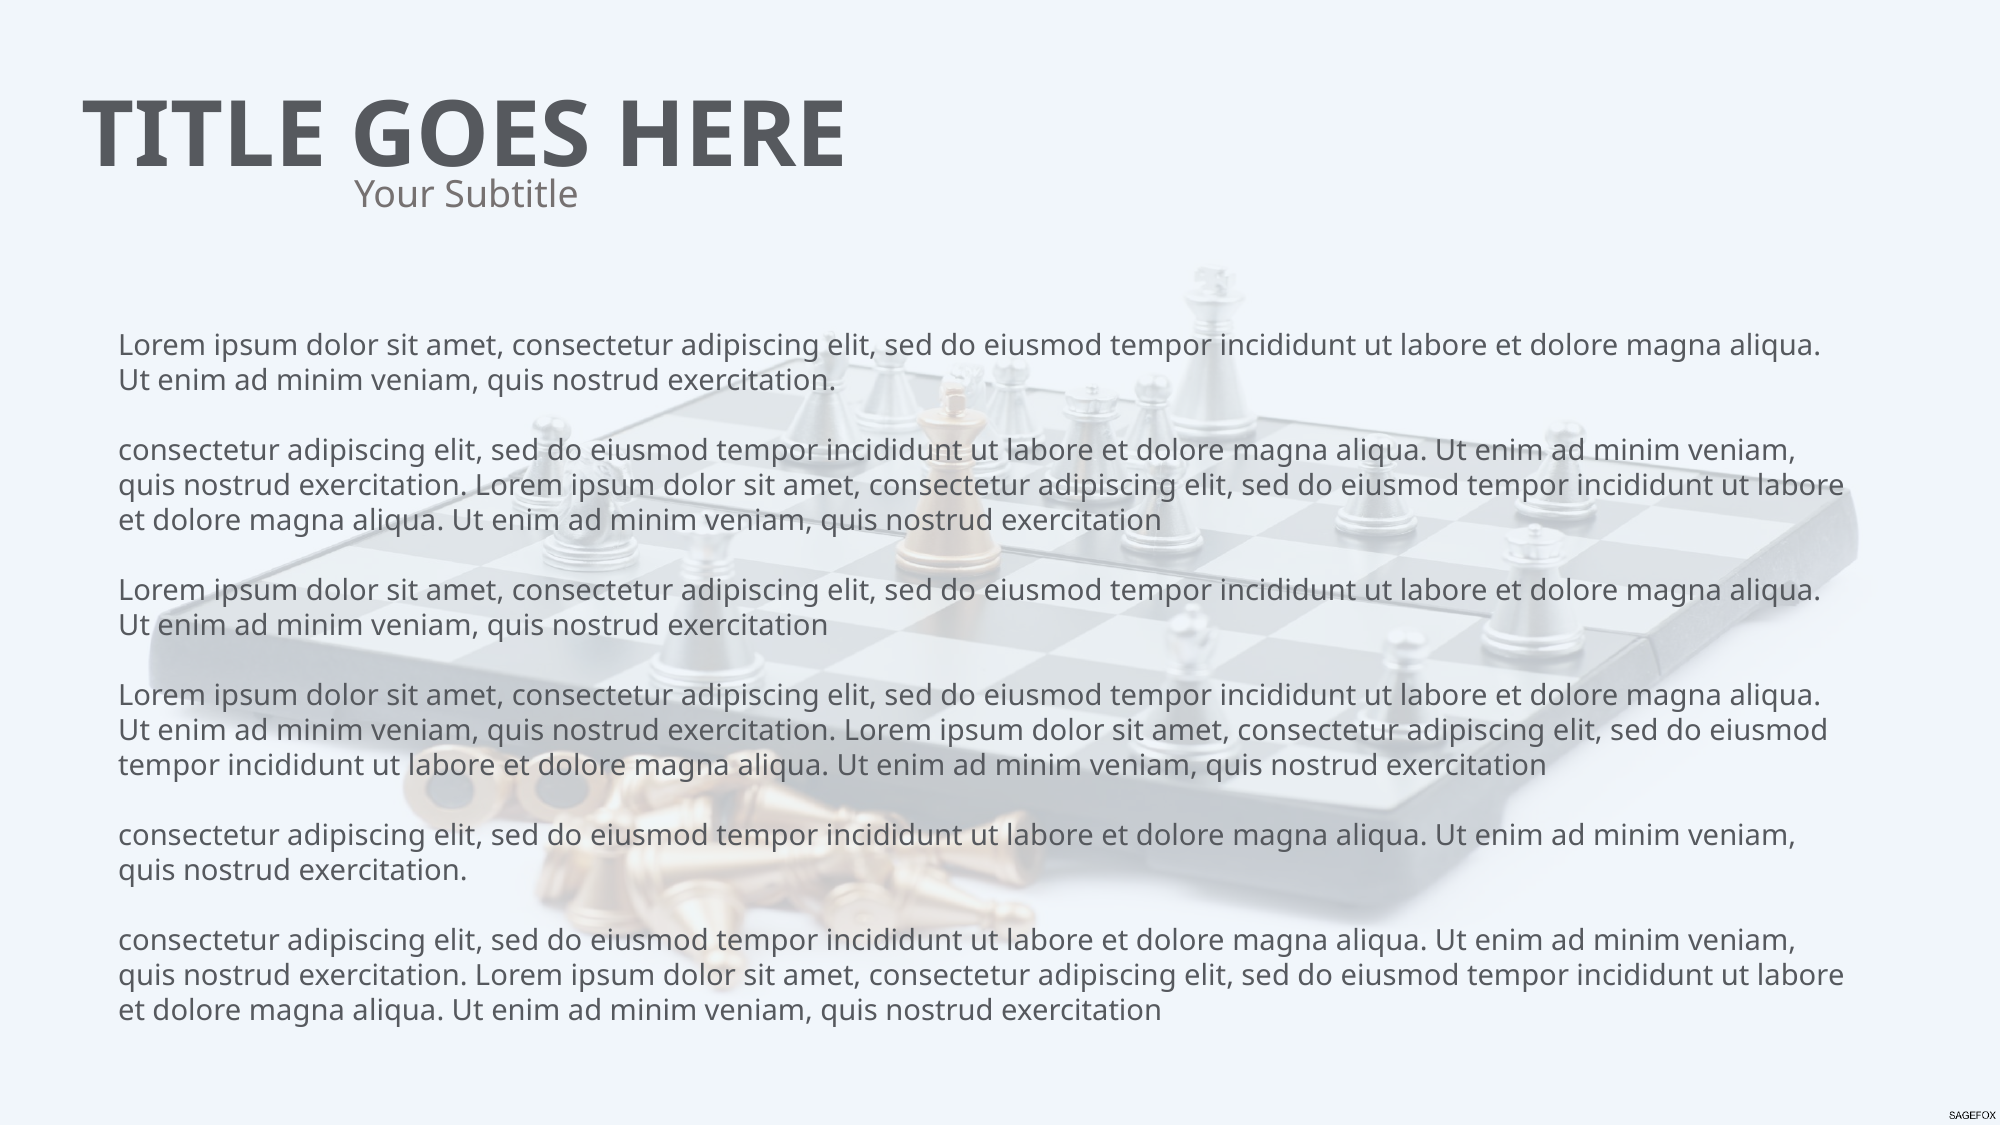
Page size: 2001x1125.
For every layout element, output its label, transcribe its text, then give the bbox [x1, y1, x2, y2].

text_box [13, 66, 918, 224]
text_box Lorem ipsum dolor sit amet, consectetur adipiscing elit, sed do eiusmod tempor incididunt ut labore et dolore magna aliqua. Ut enim ad minim veniam, quis nostrud exercitation. consectetur adipiscing elit, sed do eiusmod tempor incididunt ut labore et dolore magna aliqua. Ut enim ad minim veniam, quis nostrud exercitation. Lorem ipsum dolor sit amet, consectetur adipiscing elit, sed do eiusmod tempor incididunt ut labore et dolore magna aliqua. Ut enim ad minim veniam, quis nostrud exercitation Lorem ipsum dolor sit amet, consectetur adipiscing elit, sed do eiusmod tempor incididunt ut labore et dolore magna aliqua. Ut enim ad minim veniam, quis nostrud exercitation Lorem ipsum dolor sit amet, consectetur adipiscing elit, sed do eiusmod tempor incididunt ut labore et dolore magna aliqua. Ut enim ad minim veniam, quis nostrud exercitation. Lorem ipsum dolor sit amet, consectetur adipiscing elit, sed do eiusmod tempor incididunt ut labore et dolore magna aliqua. Ut enim ad minim veniam, quis nostrud exercitation consectetur adipiscing elit, sed do eiusmod tempor incididunt ut labore et dolore magna aliqua. Ut enim ad minim veniam, quis nostrud exercitation. consectetur adipiscing elit, sed do eiusmod tempor incididunt ut labore et dolore magna aliqua. Ut enim ad minim veniam, quis nostrud exercitation. Lorem ipsum dolor sit amet, consectetur adipiscing elit, sed do eiusmod tempor incididunt ut labore et dolore magna aliqua. Ut enim ad minim veniam, quis nostrud exercitation [103, 319, 1866, 1069]
picture [1925, 0, 2001, 1125]
